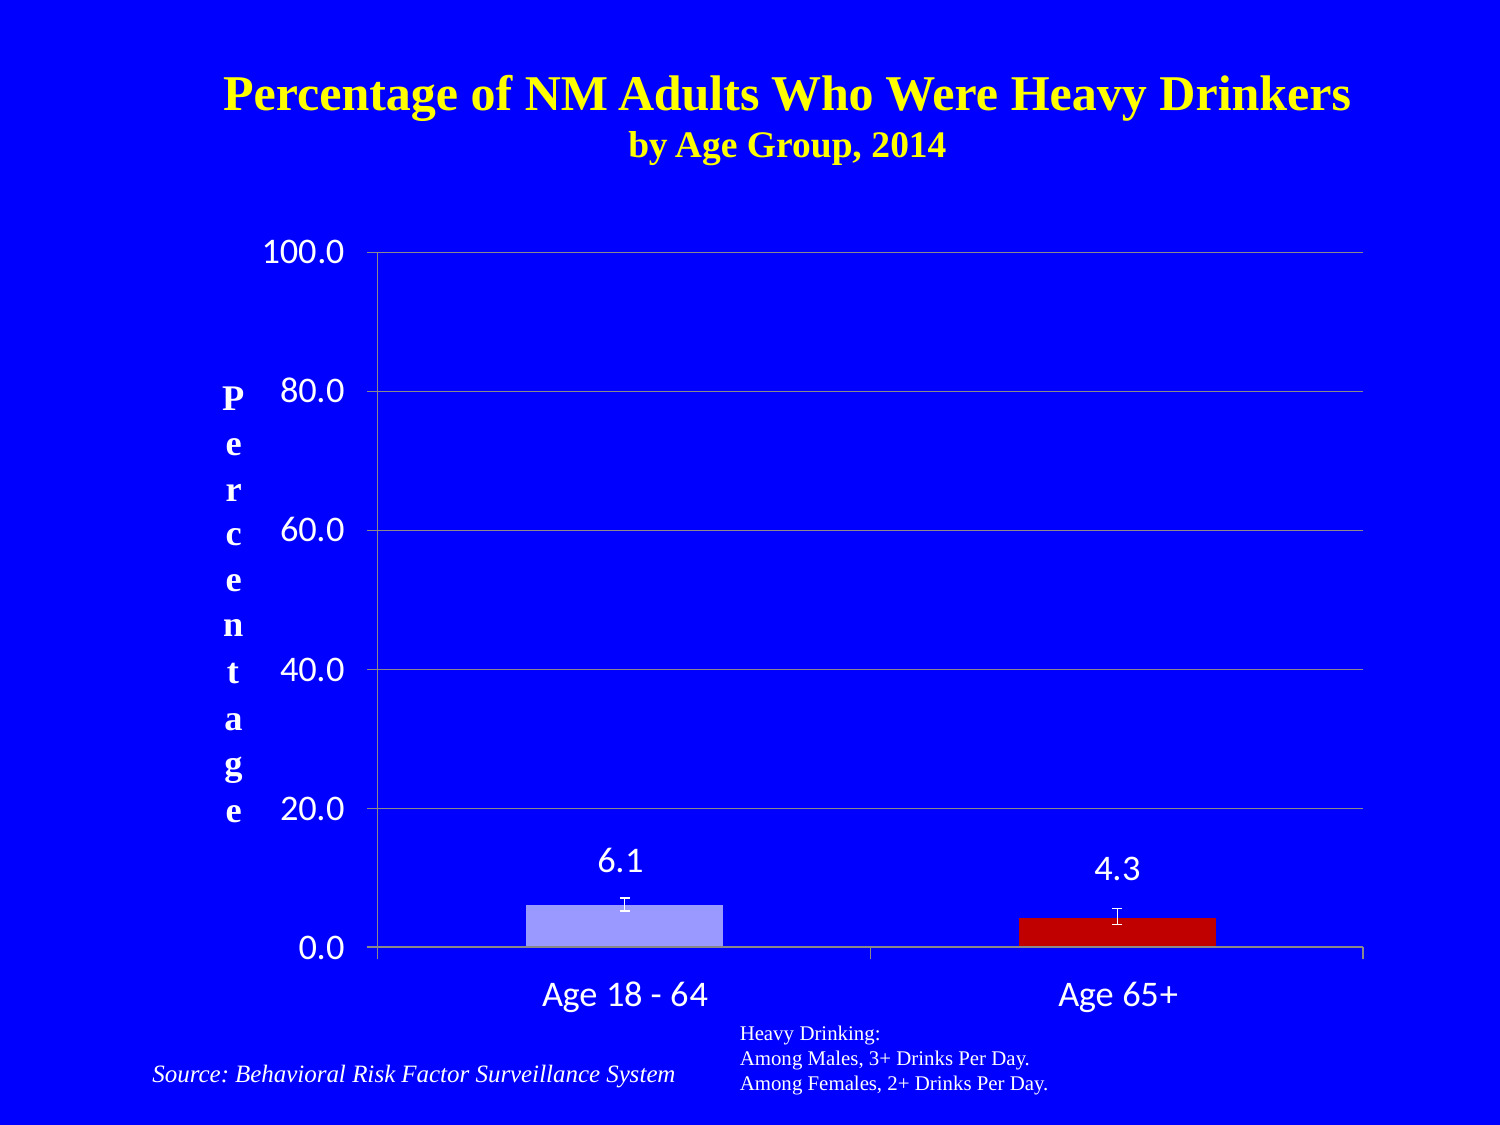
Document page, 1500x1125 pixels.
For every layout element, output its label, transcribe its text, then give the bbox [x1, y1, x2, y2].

text_box Heavy Drinking: Among Males, 3+ Drinks Per Day. Among Females, 2+ Drinks Per Day. [725, 1012, 1425, 1103]
text_box Percentage of NM Adults Who Were Heavy Drinkers by Age Group, 2014 [99, 24, 1475, 200]
text_box Source: Behavioral Risk Factor Surveillance System [137, 1050, 703, 1095]
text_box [174, 212, 1395, 1036]
